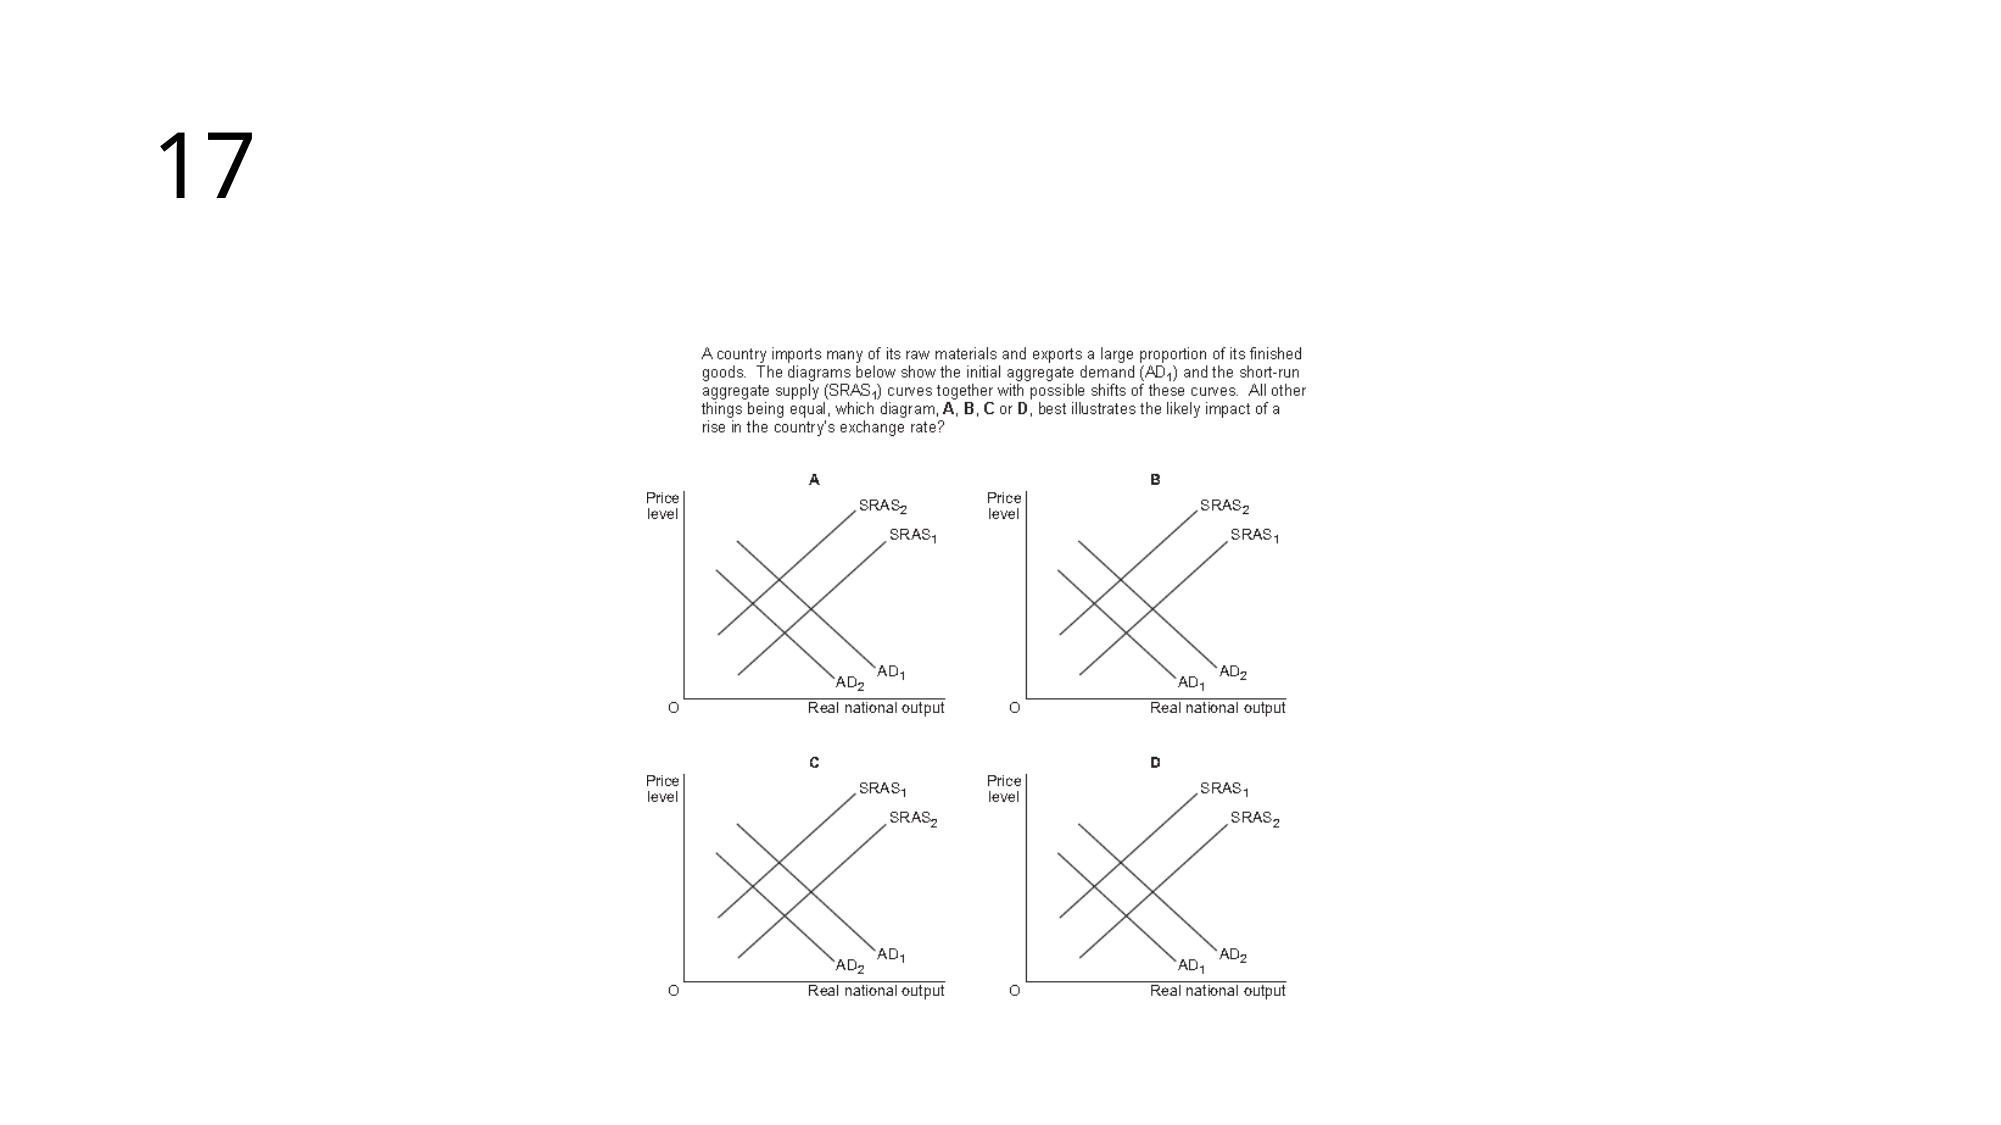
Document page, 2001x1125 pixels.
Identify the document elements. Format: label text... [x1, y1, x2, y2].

title 17 [137, 59, 1863, 278]
picture [647, 335, 1329, 1013]
